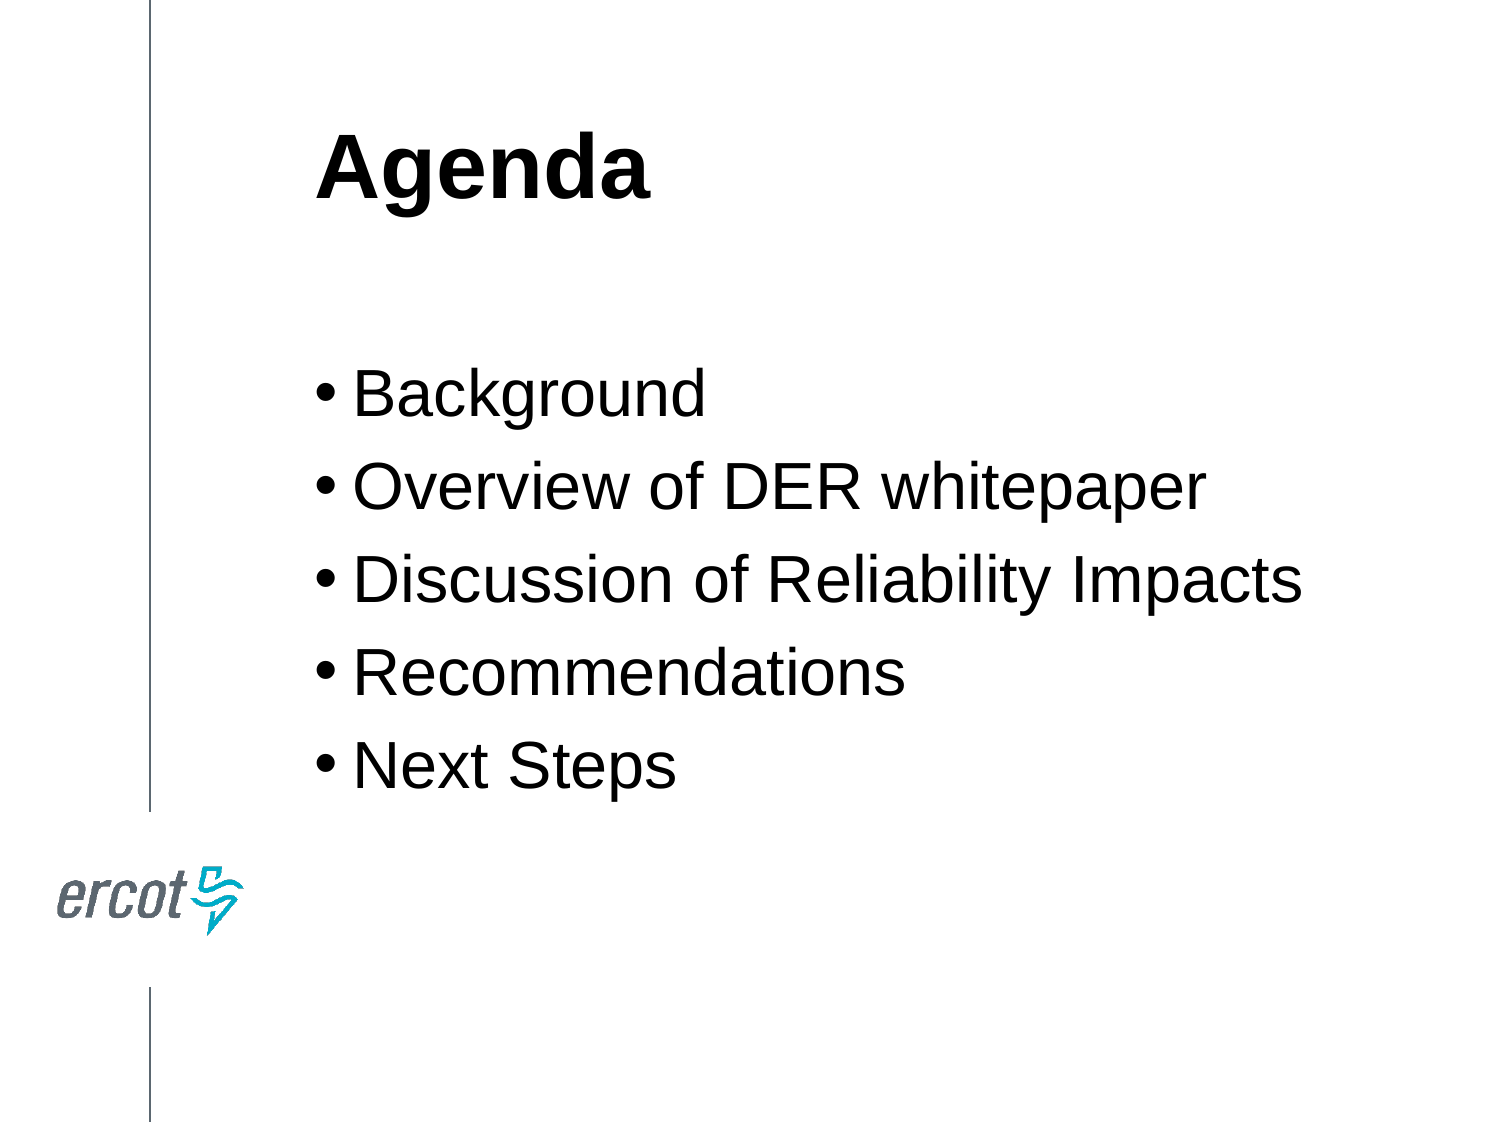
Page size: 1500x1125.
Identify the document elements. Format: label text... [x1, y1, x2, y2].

picture [53, 862, 247, 938]
list Agenda Background Overview of DER whitepaper Discussion of Reliability Impacts Recommendations Next Steps [300, 112, 1338, 1013]
